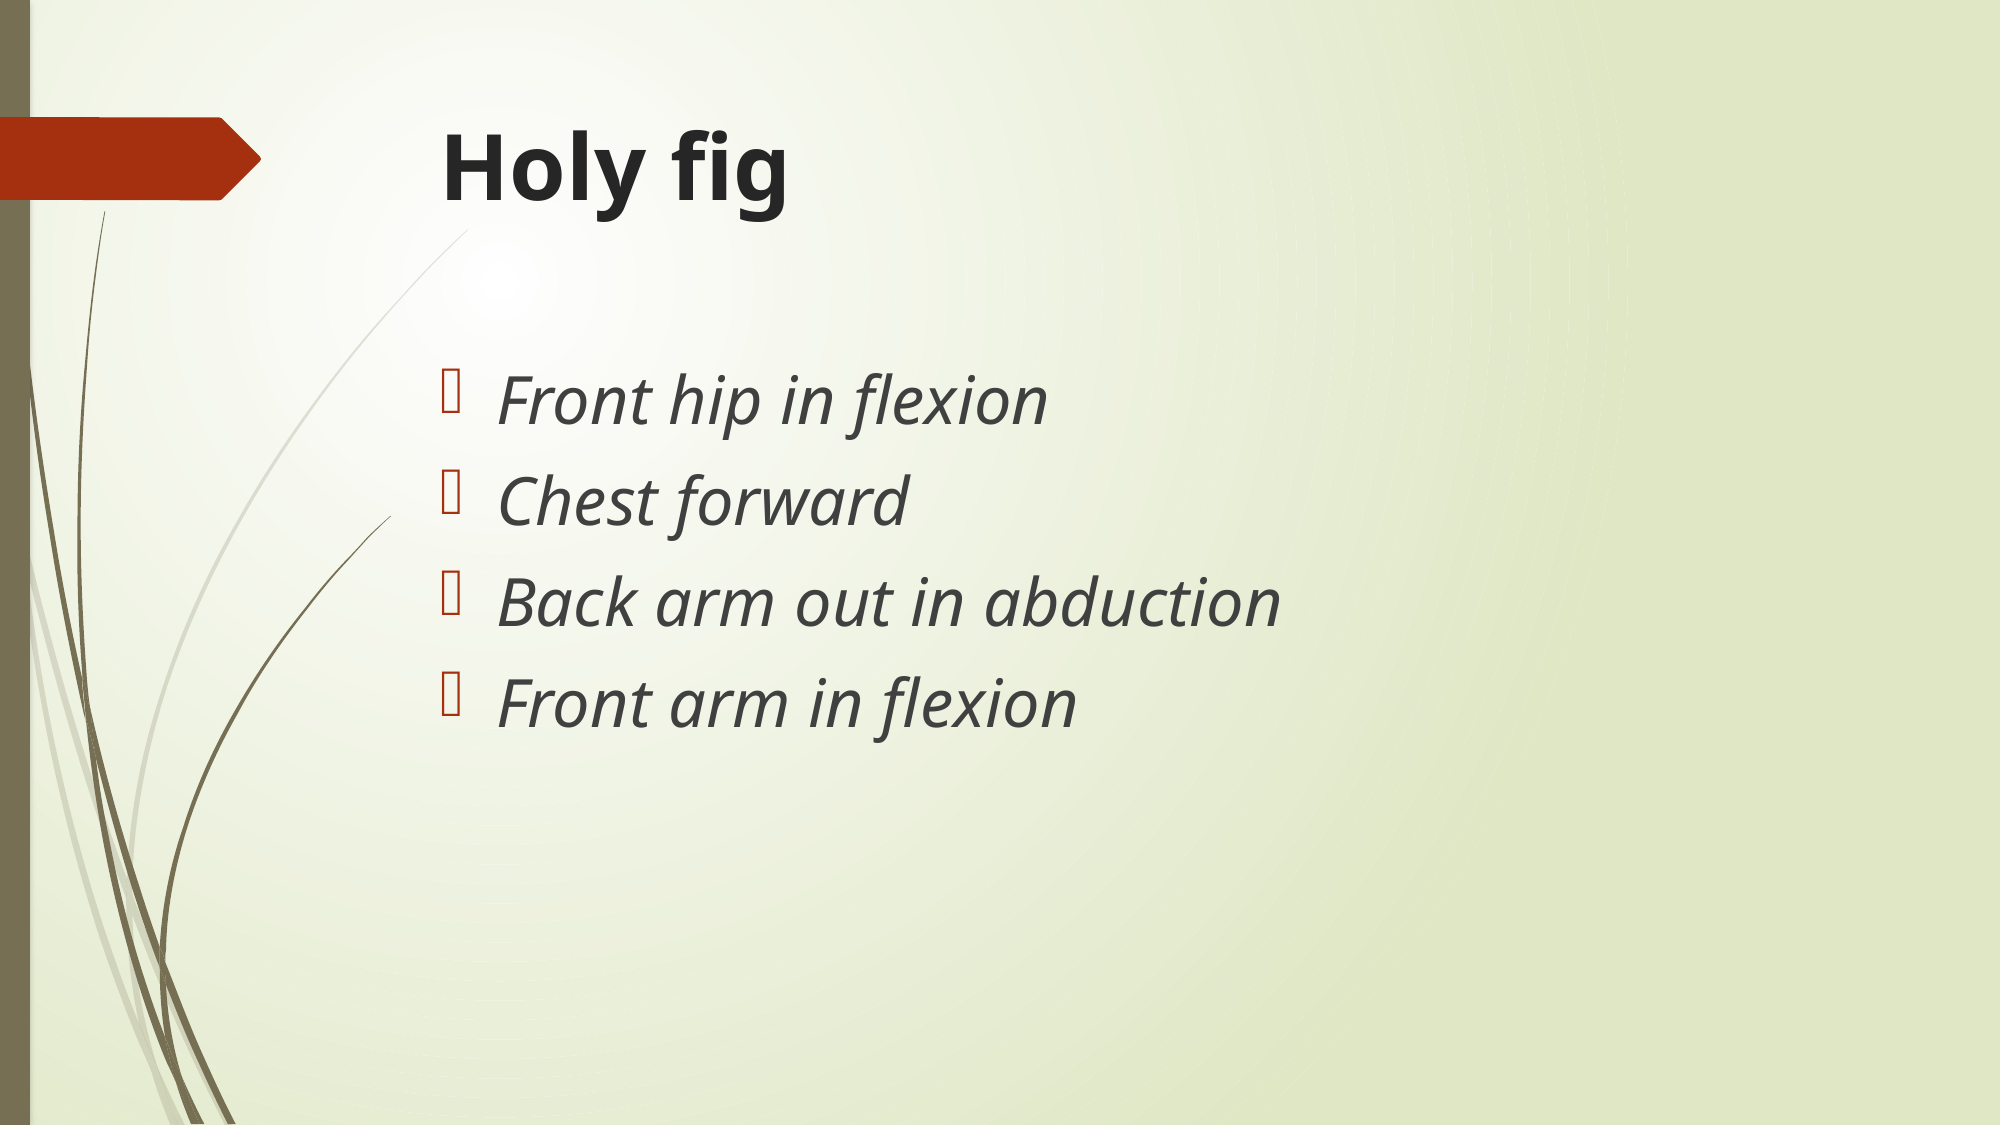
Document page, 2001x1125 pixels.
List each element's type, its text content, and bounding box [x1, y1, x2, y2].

title Holy fig [424, 101, 1887, 312]
list Front hip in flexion Chest forward Back arm out in abduction Front arm in flexion [424, 350, 1888, 970]
